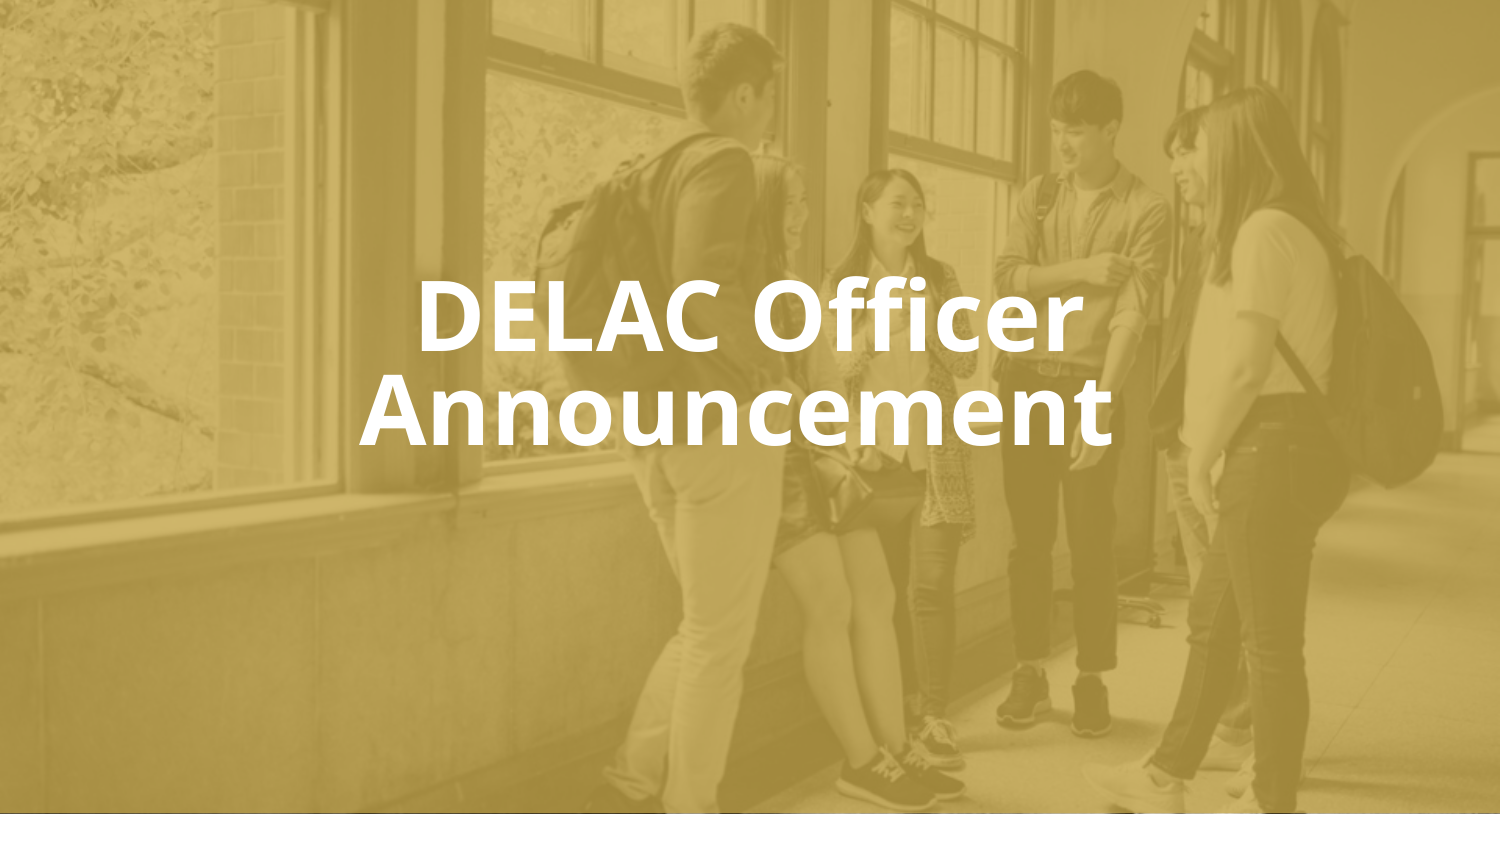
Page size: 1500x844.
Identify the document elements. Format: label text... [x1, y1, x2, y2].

text_box DELAC Officer Announcement [245, 261, 1255, 480]
